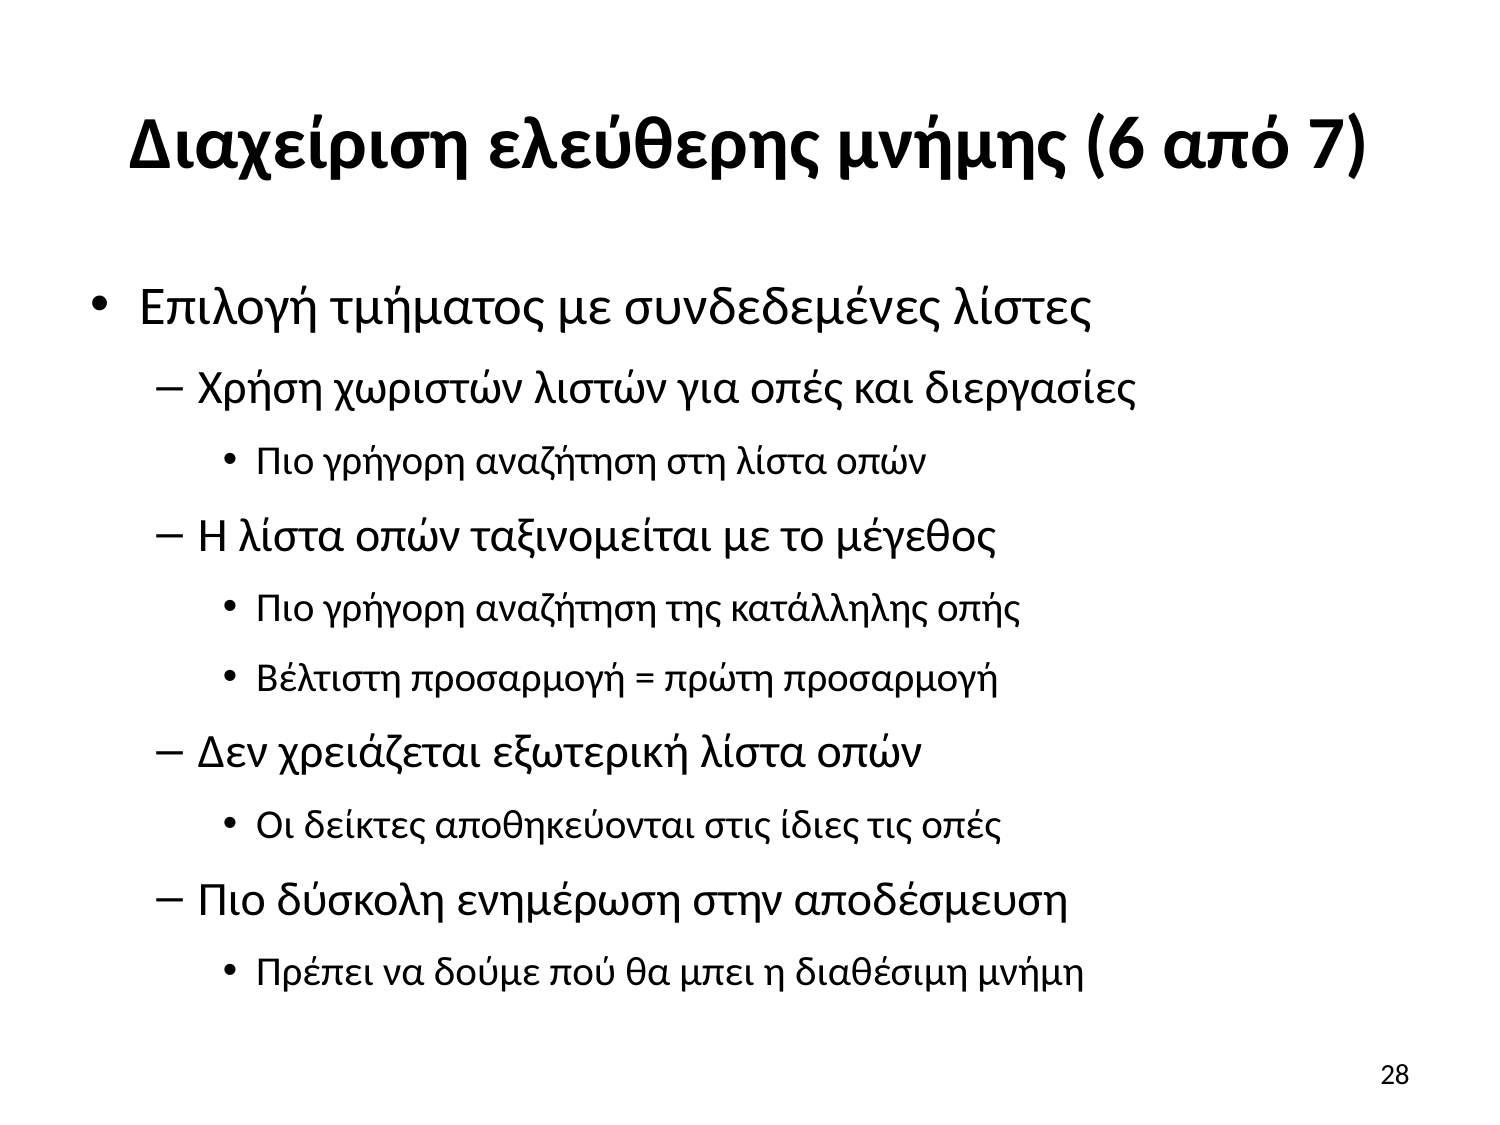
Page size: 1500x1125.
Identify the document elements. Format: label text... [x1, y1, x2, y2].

slide_number 28 [1074, 1042, 1425, 1103]
list Επιλογή τμήματος με συνδεδεμένες λίστες Χρήση χωριστών λιστών για οπές και διεργασίες Πιο γρήγορη αναζήτηση στη λίστα οπών Η λίστα οπών ταξινομείται με το μέγεθος Πιο γρήγορη αναζήτηση της κατάλληλης οπής Βέλτιστη προσαρμογή = πρώτη προσαρμογή Δεν χρειάζεται εξωτερική λίστα οπών Οι δείκτες αποθηκεύονται στις ίδιες τις οπές Πιο δύσκολη ενημέρωση στην αποδέσμευση Πρέπει να δούμε πού θα μπει η διαθέσιμη μνήμη [75, 262, 1425, 1005]
title Διαχείριση ελεύθερης μνήμης (6 από 7) [75, 45, 1425, 233]
